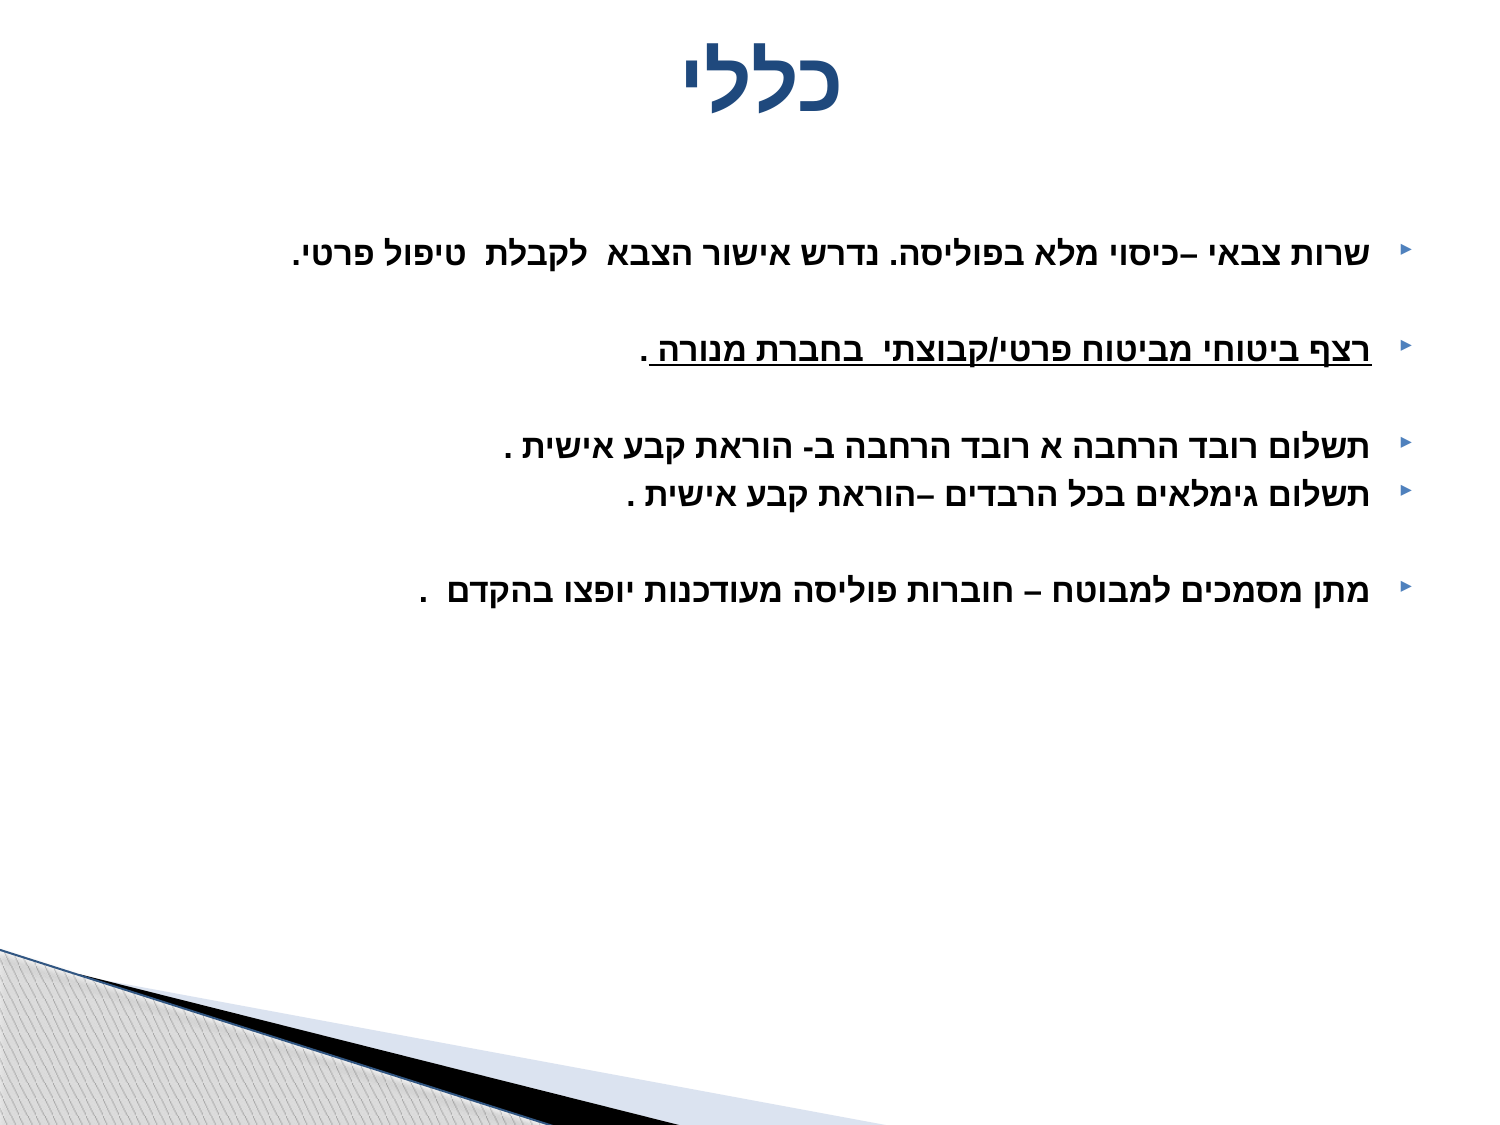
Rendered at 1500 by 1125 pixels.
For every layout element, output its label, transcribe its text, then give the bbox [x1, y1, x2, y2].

title כללי [75, 19, 1425, 138]
list שרות צבאי –כיסוי מלא בפוליסה. נדרש אישור הצבא לקבלת טיפול פרטי. רצף ביטוחי מביטוח פרטי/קבוצתי בחברת מנורה . תשלום רובד הרחבה א רובד הרחבה ב- הוראת קבע אישית . תשלום גימלאים בכל הרבדים –הוראת קבע אישית . מתן מסמכים למבוטח – חוברות פוליסה מעודכנות יופצו בהקדם . [64, 148, 1448, 1071]
